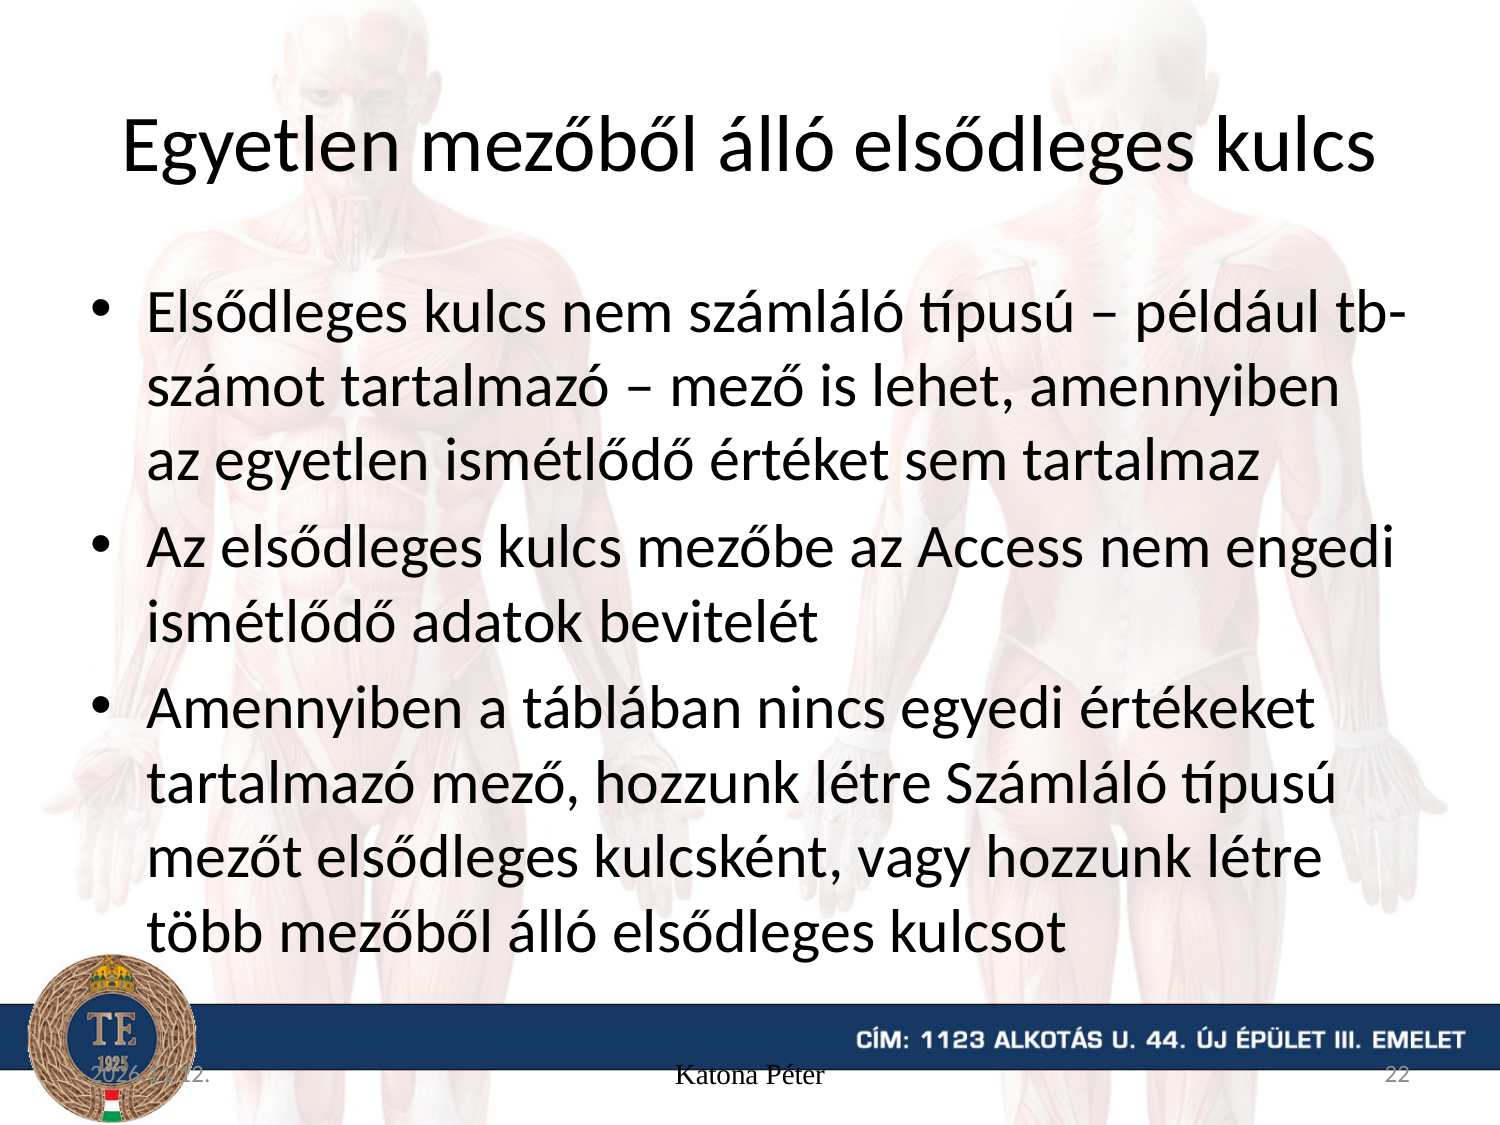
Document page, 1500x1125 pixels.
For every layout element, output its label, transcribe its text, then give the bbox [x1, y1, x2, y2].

footer Katona Péter [512, 1042, 988, 1103]
title Egyetlen mezőből álló elsődleges kulcs [75, 45, 1425, 233]
picture [0, 0, 1500, 1125]
list Elsődleges kulcs nem számláló típusú – például tb-számot tartalmazó – mező is lehet, amennyiben az egyetlen ismétlődő értéket sem tartalmaz Az elsődleges kulcs mezőbe az Access nem engedi ismétlődő adatok bevitelét Amennyiben a táblában nincs egyedi értékeket tartalmazó mező, hozzunk létre Számláló típusú mezőt elsődleges kulcsként, vagy hozzunk létre több mezőből álló elsődleges kulcsot [75, 262, 1425, 1005]
slide_number 22 [1074, 1042, 1425, 1103]
slide_number 15. 11. 16. [75, 1042, 425, 1103]
